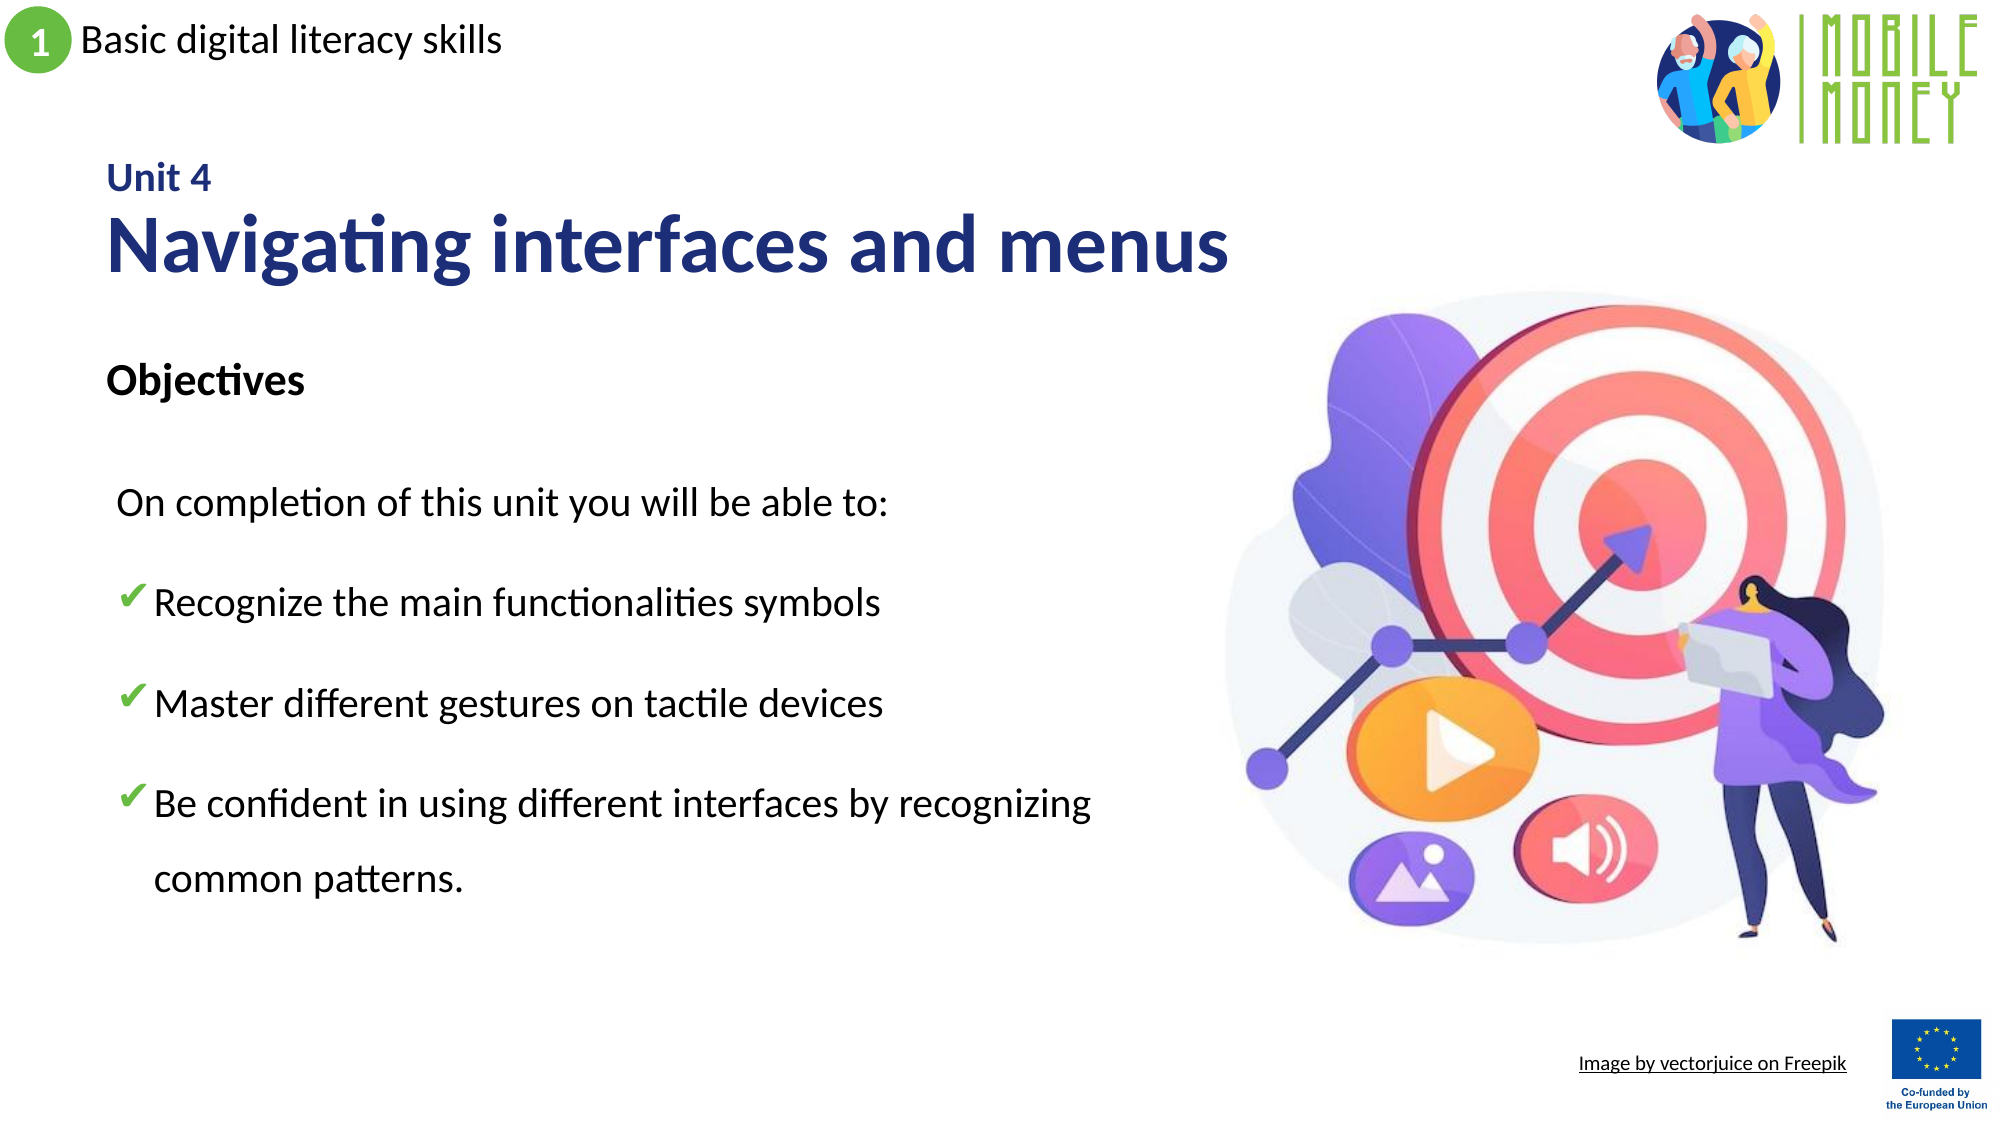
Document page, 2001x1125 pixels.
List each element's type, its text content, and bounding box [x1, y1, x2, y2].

picture [1657, 0, 1977, 159]
title Unit 4 Navigating interfaces and menus [91, 117, 1817, 330]
list Objectives [91, 329, 938, 412]
text_box Image by vectorjuice on Freepik [1548, 1041, 1862, 1082]
picture [1219, 285, 1909, 971]
picture [1881, 1008, 2000, 1125]
list On completion of this unit you will be able to: Recognize the main functionalities symbols Master different gestures on tactile devices Be confident in using different interfaces by recognizing common patterns. [101, 442, 1178, 1100]
